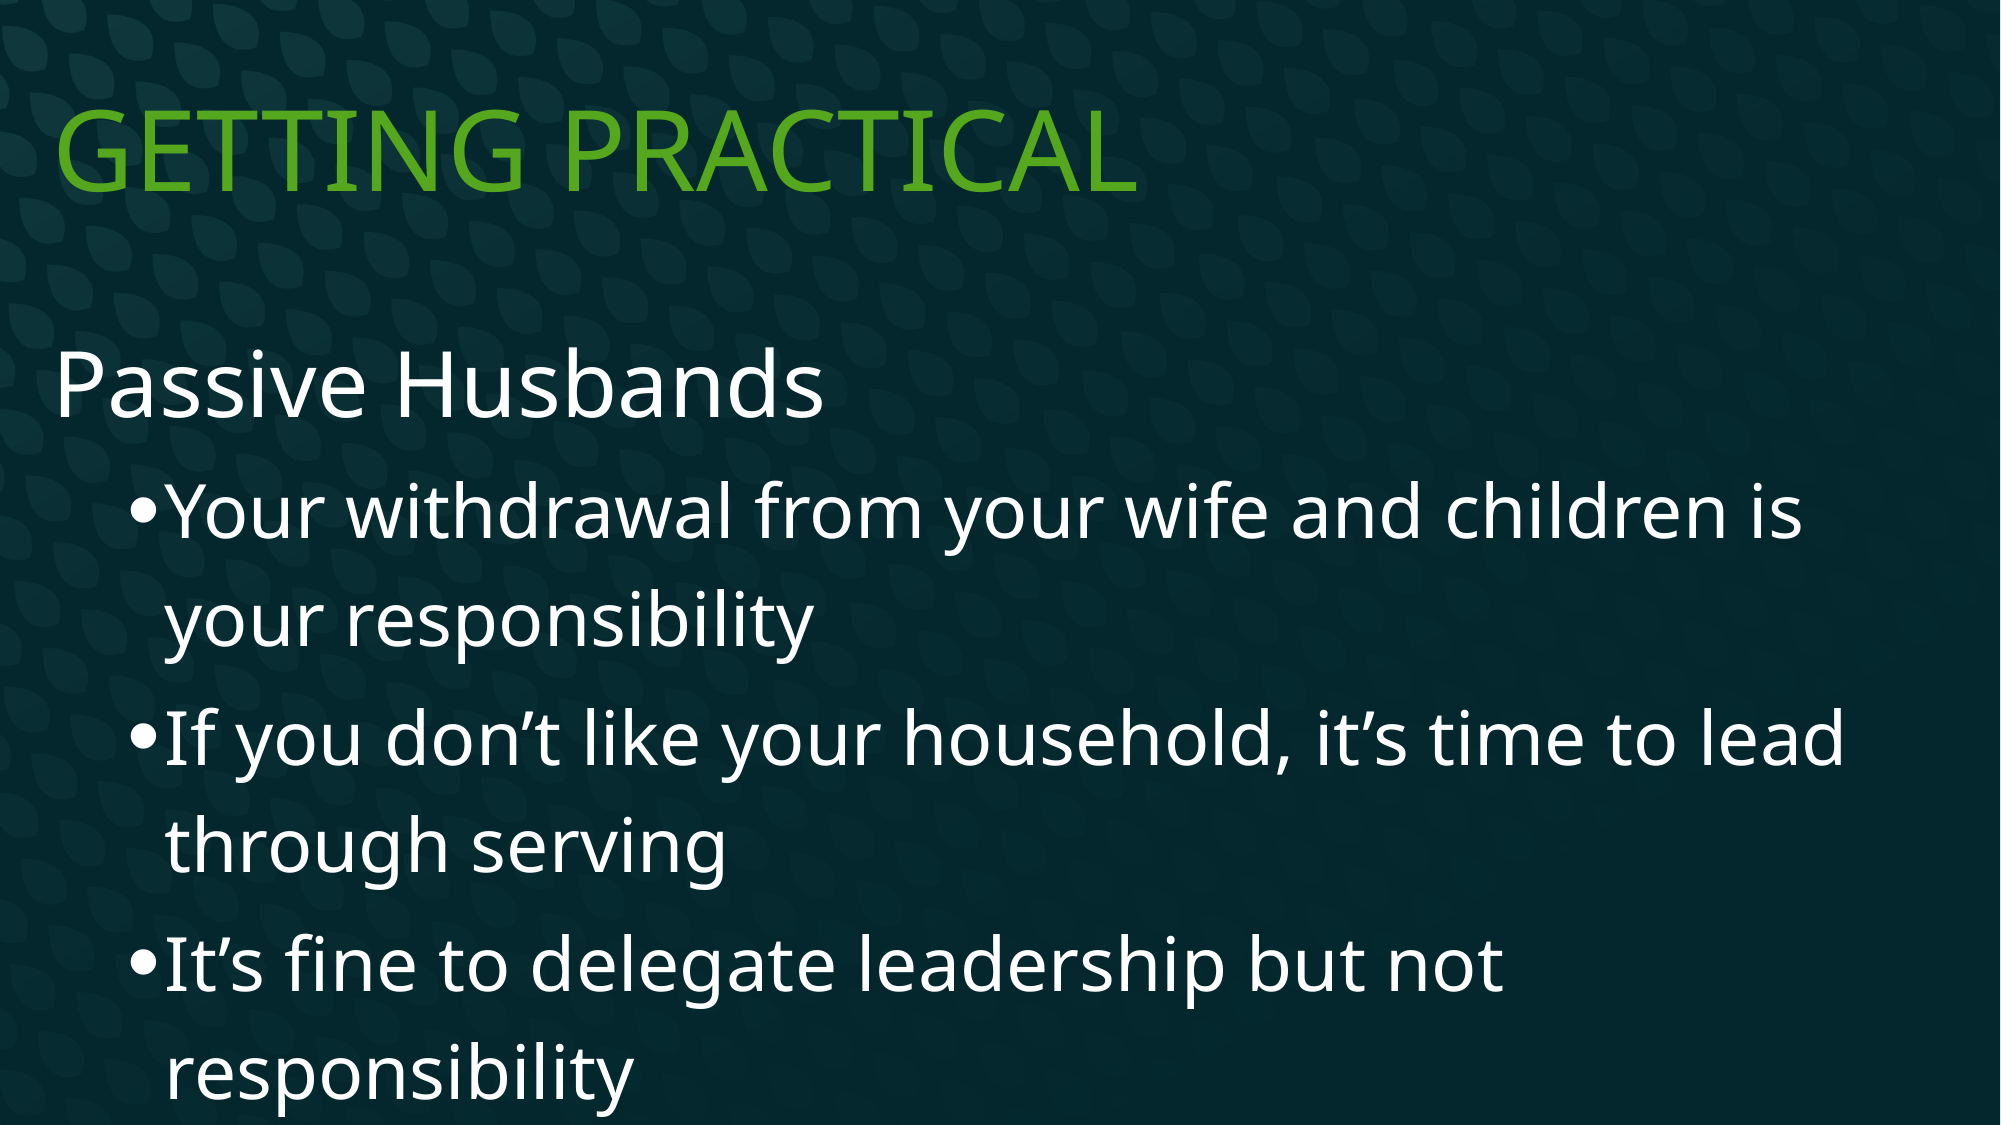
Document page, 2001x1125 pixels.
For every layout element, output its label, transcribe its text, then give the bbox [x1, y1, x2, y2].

list Passive Husbands Your withdrawal from your wife and children is your responsibility If you don’t like your household, it’s time to lead through serving It’s fine to delegate leadership but not responsibility [37, 295, 1973, 1041]
title Getting Practical [37, 33, 1973, 276]
picture [0, 0, 2001, 1125]
